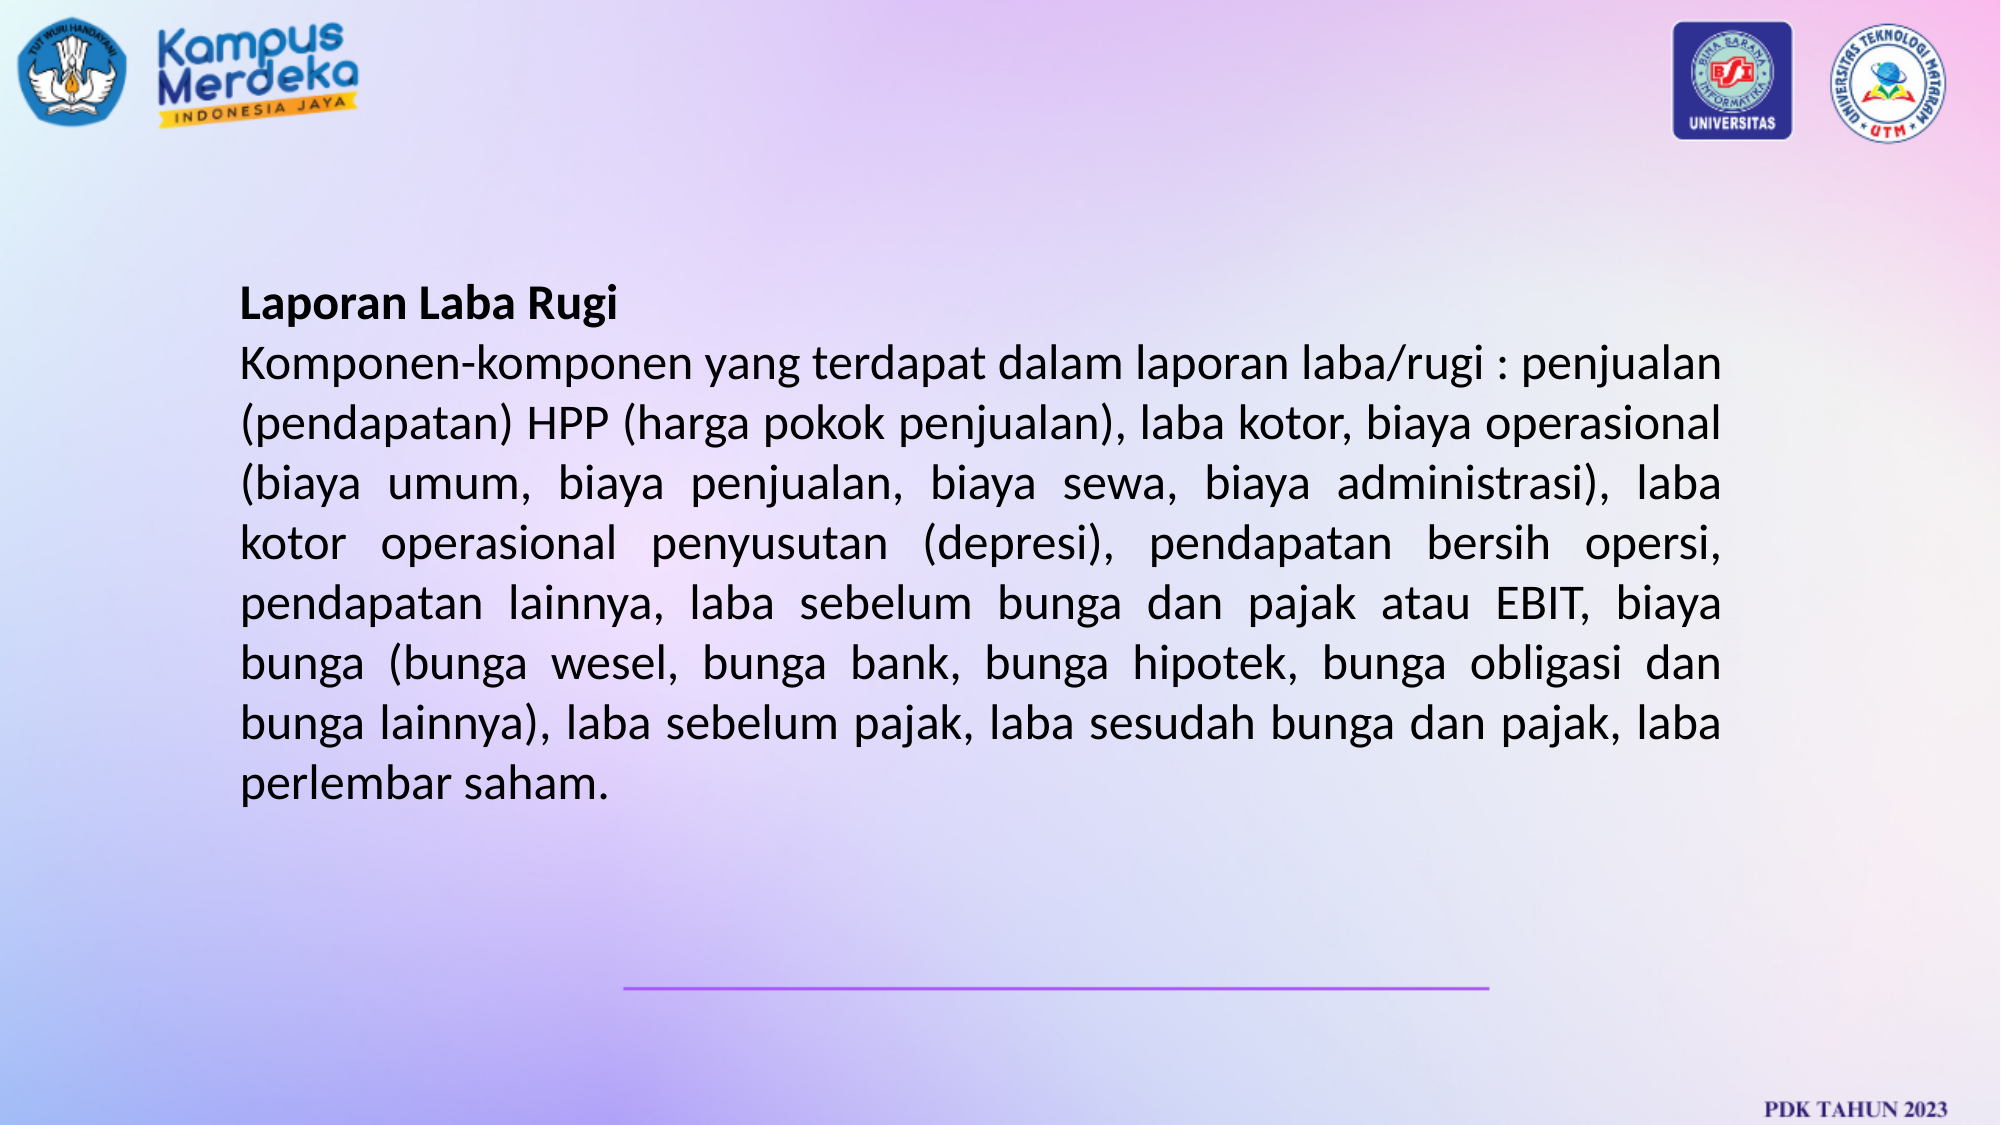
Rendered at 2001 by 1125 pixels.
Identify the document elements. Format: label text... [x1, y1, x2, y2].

picture [0, 0, 2001, 1125]
text_box Laporan Laba Rugi Komponen-komponen yang terdapat dalam laporan laba/rugi : penjualan (pendapatan) HPP (harga pokok penjualan), laba kotor, biaya operasional (biaya umum, biaya penjualan, biaya sewa, biaya administrasi), laba kotor operasional penyusutan (depresi), pendapatan bersih opersi, pendapatan lainnya, laba sebelum bunga dan pajak atau EBIT, biaya bunga (bunga wesel, bunga bank, bunga hipotek, bunga obligasi dan bunga lainnya), laba sebelum pajak, laba sesudah bunga dan pajak, laba perlembar saham. [224, 262, 1738, 818]
